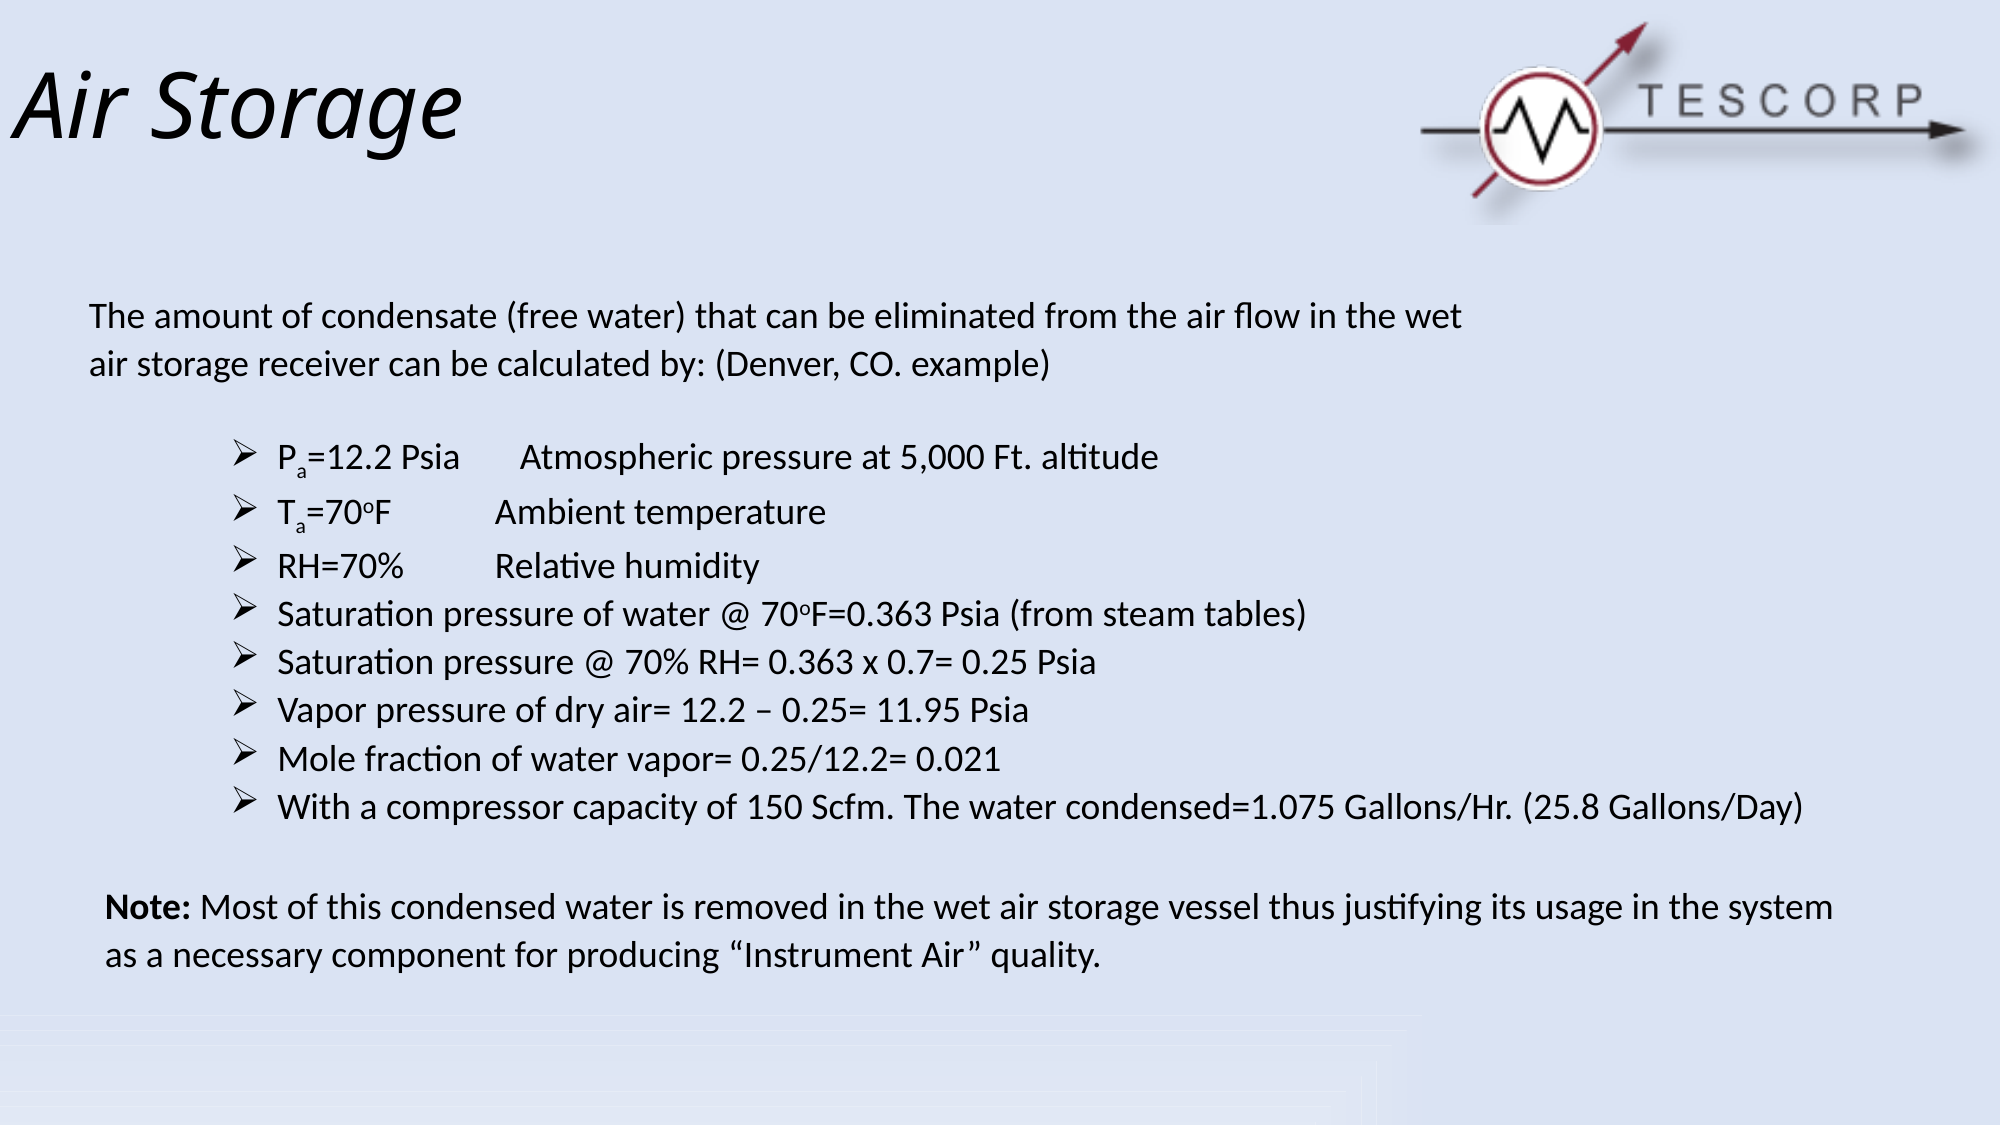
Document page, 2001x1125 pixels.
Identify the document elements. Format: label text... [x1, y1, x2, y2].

text_box Pa=12.2 Psia Atmospheric pressure at 5,000 Ft. altitude Ta=70oF Ambient temperature RH=70% Relative humidity Saturation pressure of water @ 70oF=0.363 Psia (from steam tables) Saturation pressure @ 70% RH= 0.363 x 0.7= 0.25 Psia Vapor pressure of dry air= 12.2 – 0.25= 11.95 Psia Mole fraction of water vapor= 0.25/12.2= 0.021 With a compressor capacity of 150 Scfm. The water condensed=1.075 Gallons/Hr. (25.8 Gallons/Day) [140, 421, 1850, 835]
title Air Storage [0, 0, 819, 218]
picture [1419, 0, 2000, 225]
text_box The amount of condensate (free water) that can be eliminated from the air flow in the wet air storage receiver can be calculated by: (Denver, CO. example) [73, 280, 1500, 392]
text_box Note: Most of this condensed water is removed in the wet air storage vessel thus justifying its usage in the system as a necessary component for producing “Instrument Air” quality. [0, 871, 1862, 983]
